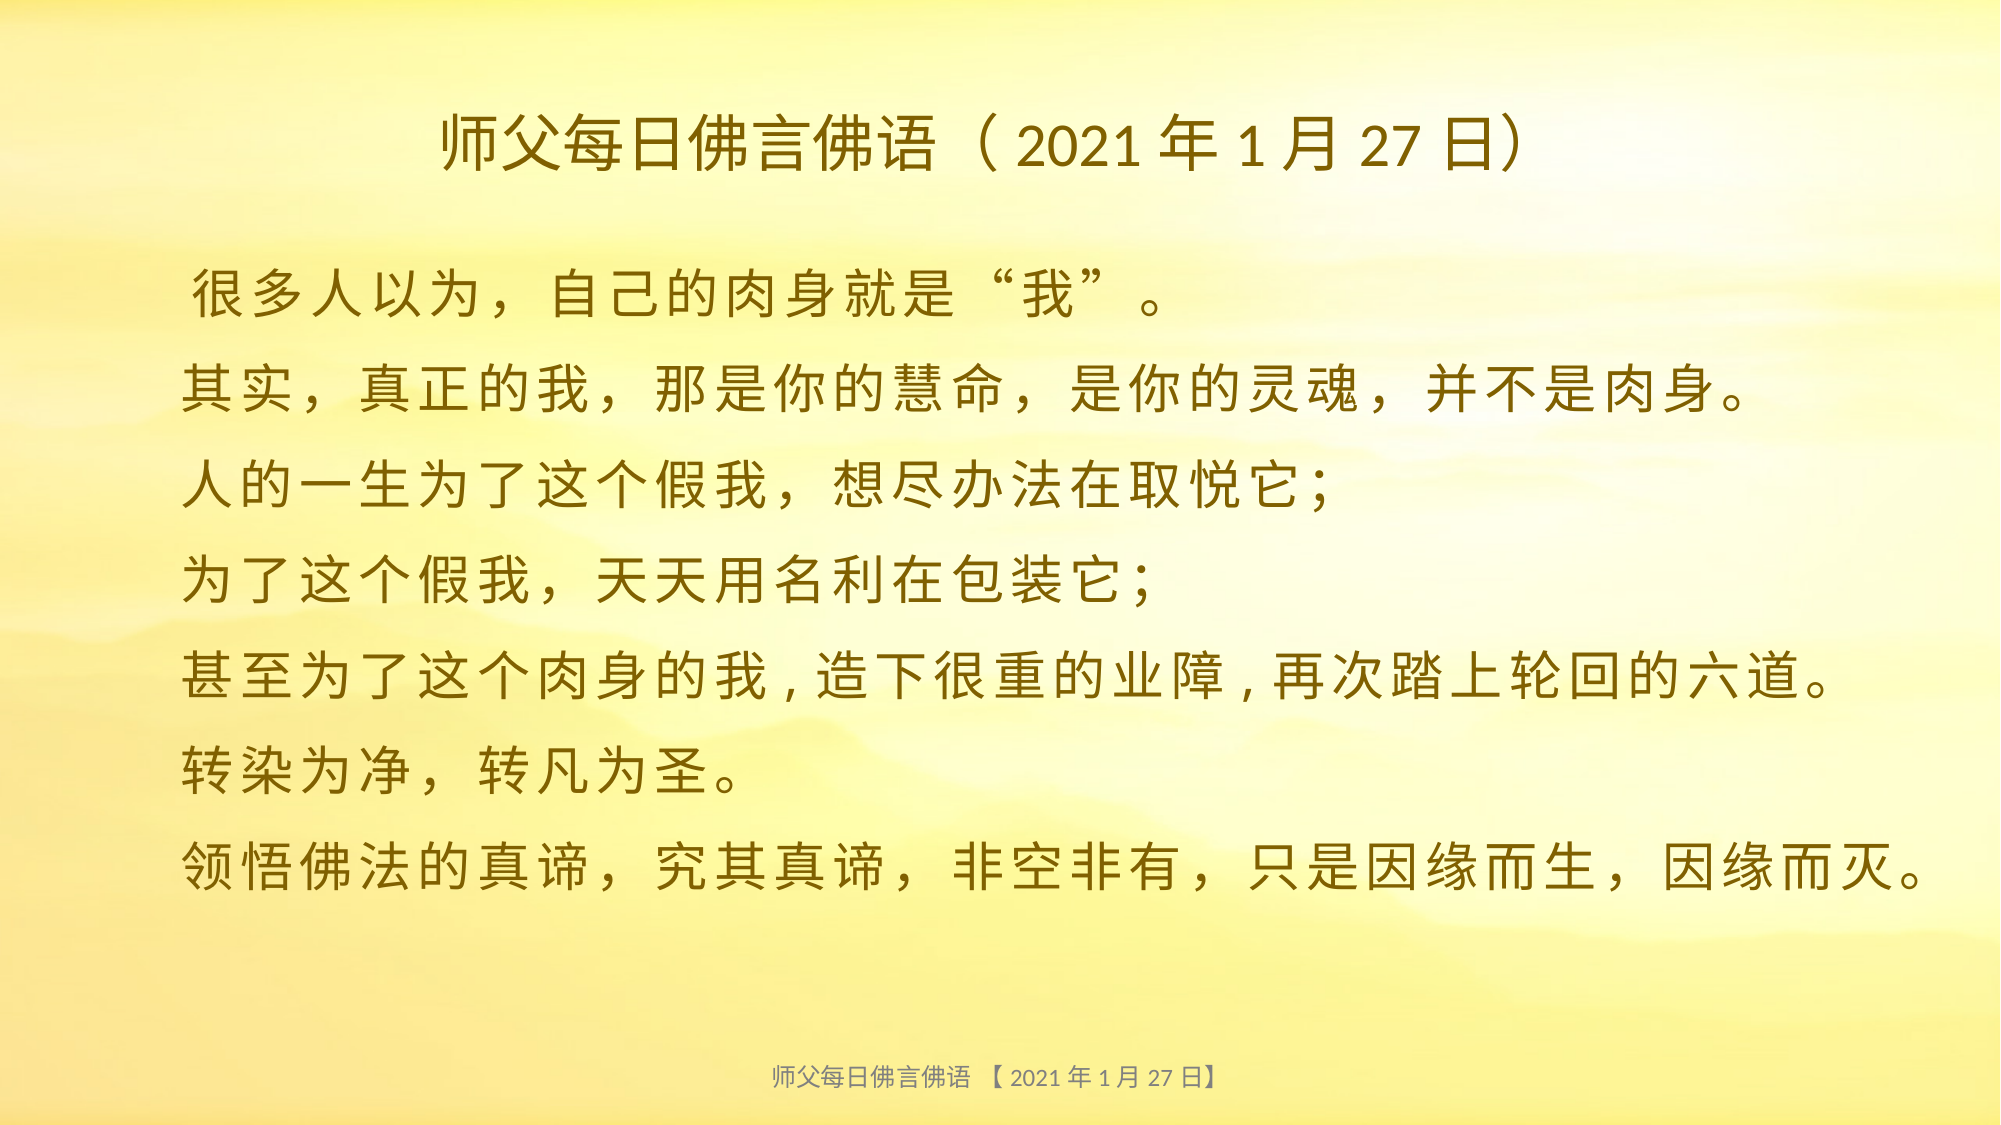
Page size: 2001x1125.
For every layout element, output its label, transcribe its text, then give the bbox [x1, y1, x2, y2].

footer 师父每日佛言佛语 【2021年1月27日】 [502, 1046, 1498, 1106]
text_box 师父每日佛言佛语（2021年1月27日） [422, 96, 1577, 187]
picture [0, 0, 2001, 1125]
title 很多人以为，自己的肉身就是“我”。 其实，真正的我，那是你的慧命，是你的灵魂，并不是肉身。 人的一生为了这个假我，想尽办法在取悦它； 为了这个假我，天天用名利在包装它； 甚至为了这个肉身的我,造下很重的业障,再次踏上轮回的六道。 转染为净，转凡为圣。 领悟佛法的真谛，究其真谛，非空非有，只是因缘而生，因缘而灭。 [75, 115, 1925, 1010]
